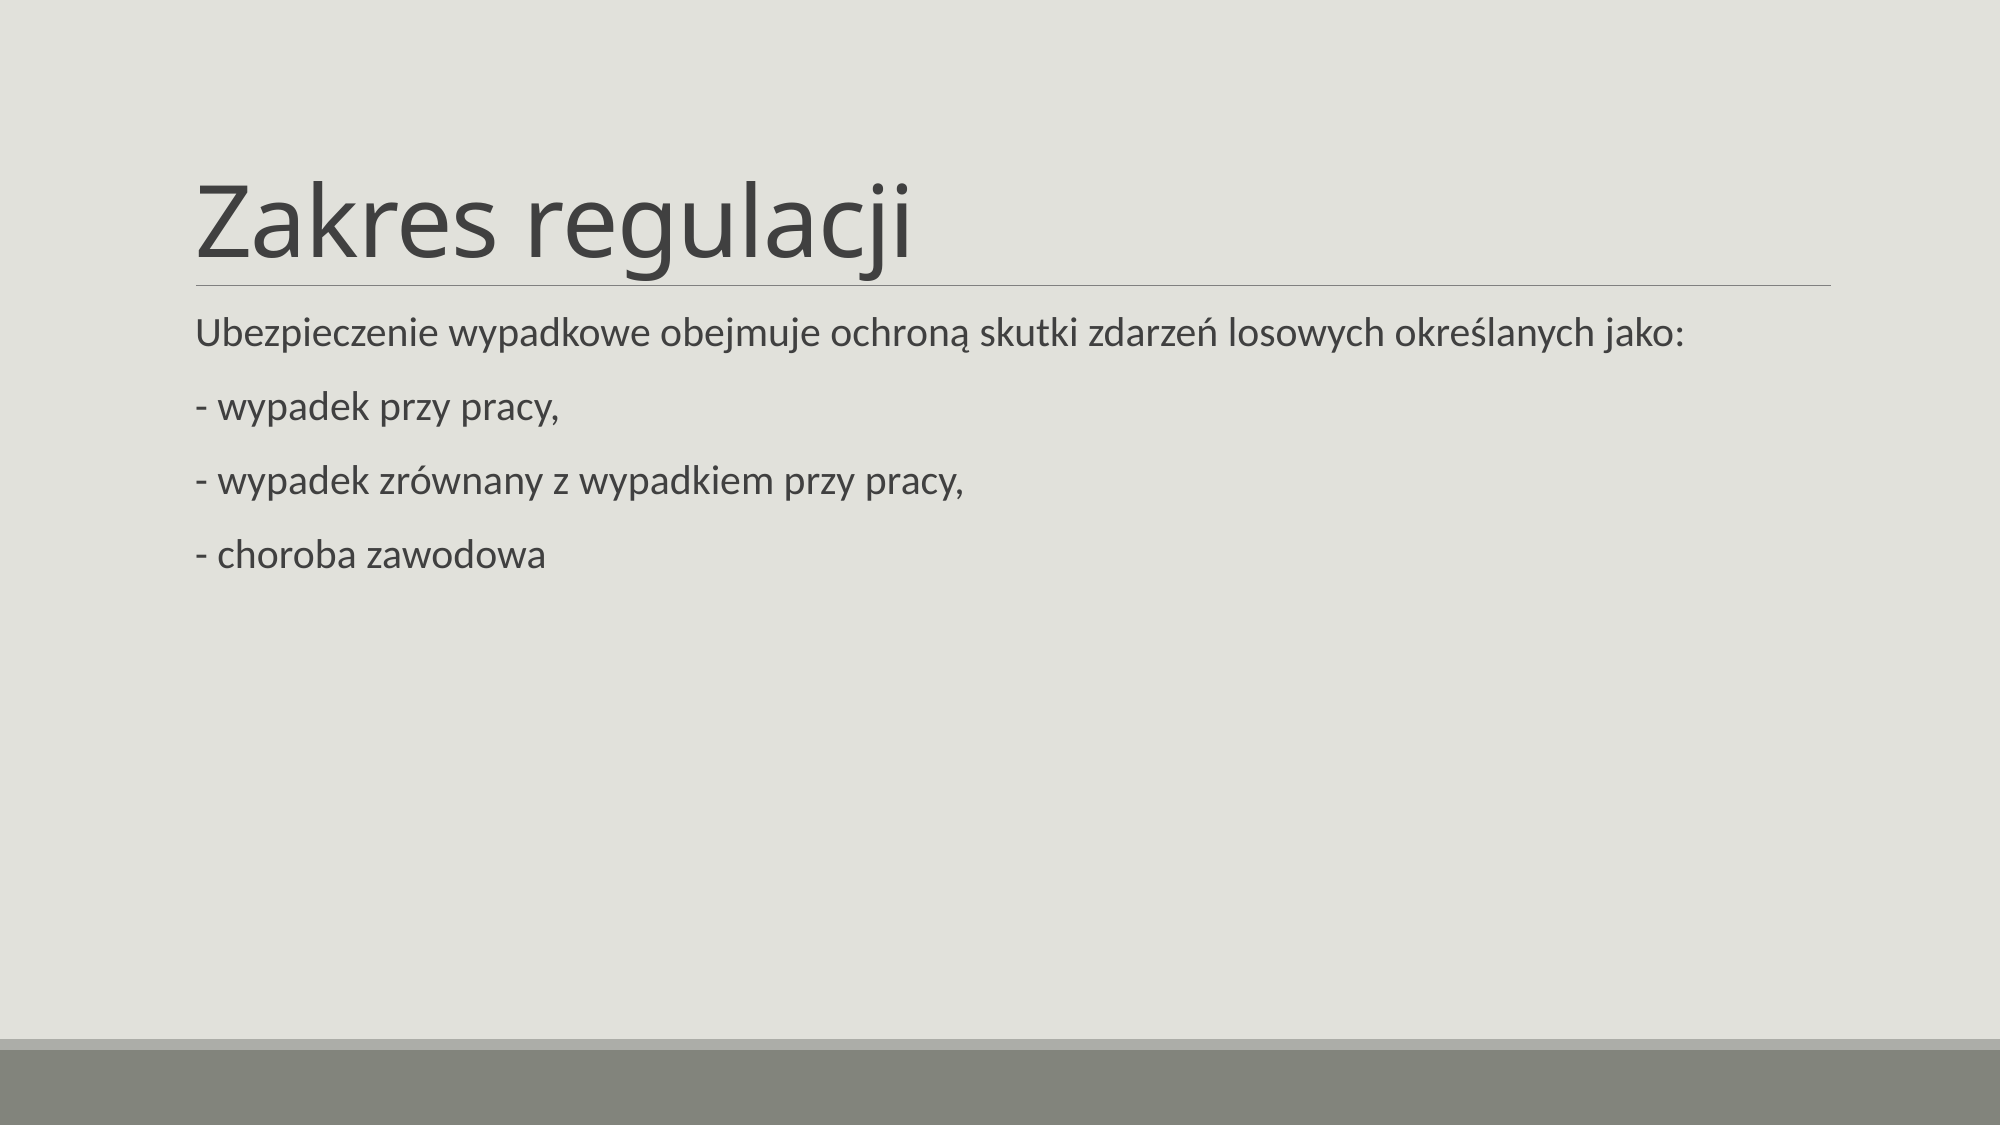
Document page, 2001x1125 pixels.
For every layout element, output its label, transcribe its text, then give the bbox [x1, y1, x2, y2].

title Zakres regulacji [180, 47, 1830, 285]
list Ubezpieczenie wypadkowe obejmuje ochroną skutki zdarzeń losowych określanych jako: - wypadek przy pracy, - wypadek zrównany z wypadkiem przy pracy, - choroba zawodowa [180, 302, 1830, 963]
